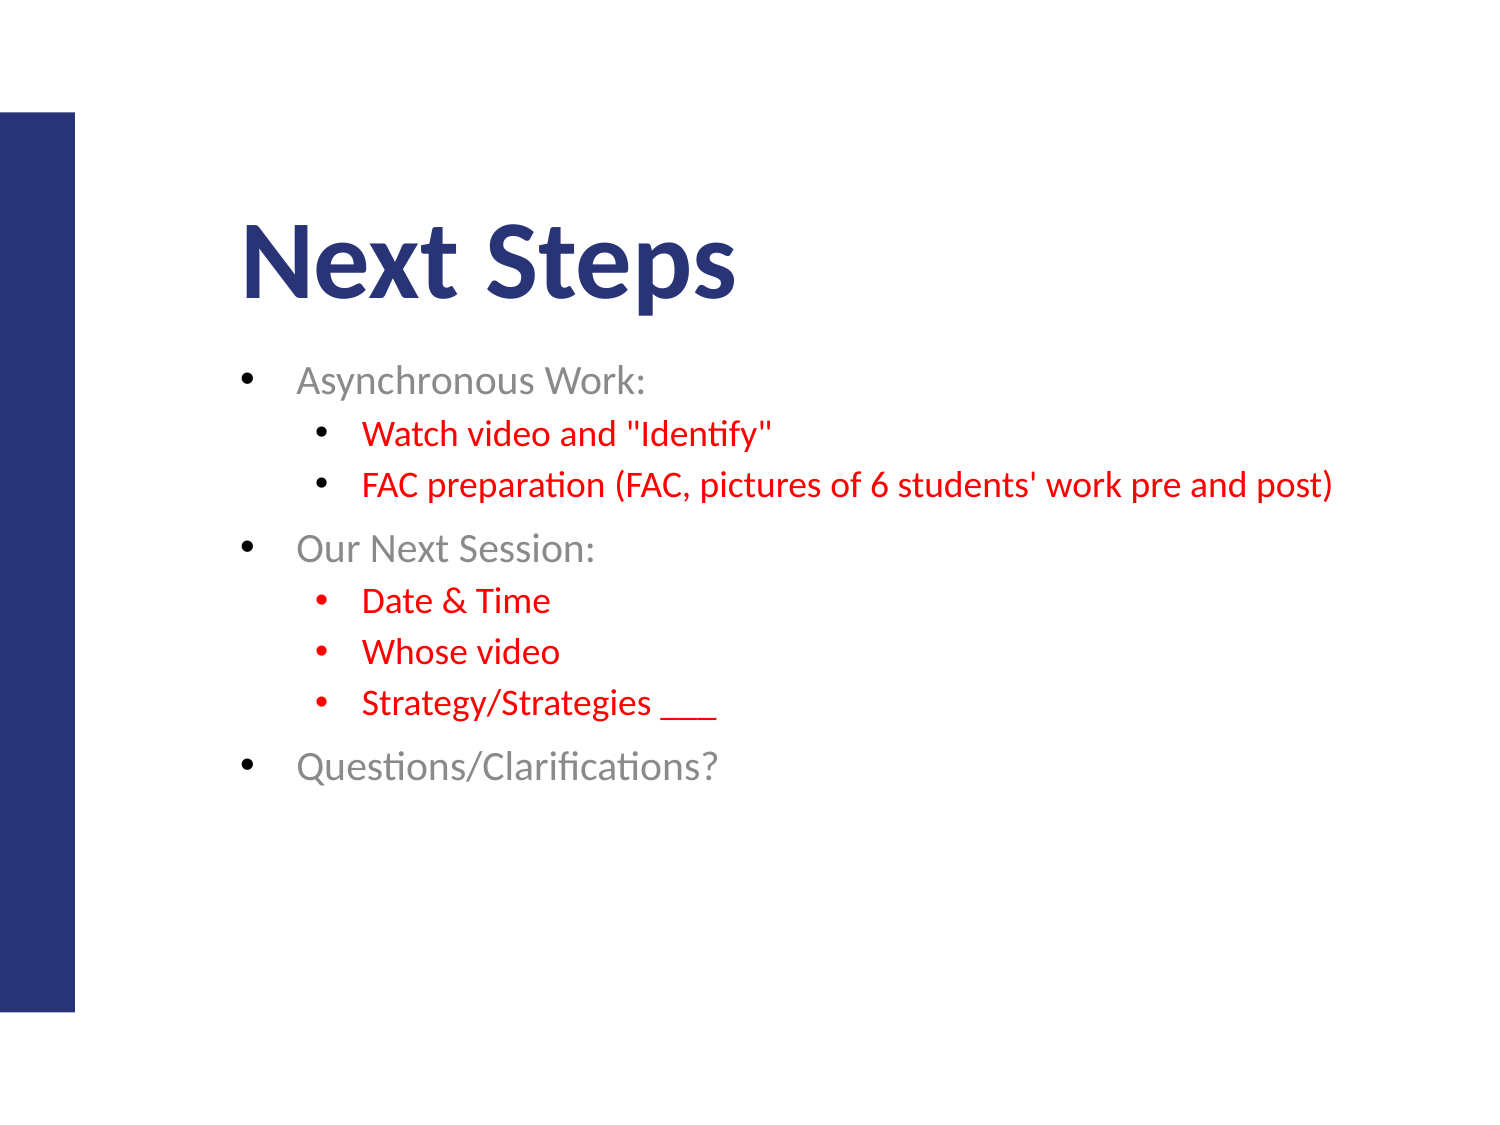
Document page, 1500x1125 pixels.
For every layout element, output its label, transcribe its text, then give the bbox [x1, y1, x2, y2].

list Asynchronous Work: Watch video and "Identify" FAC preparation (FAC, pictures of 6 students' work pre and post) Our Next Session: Date & Time Whose video Strategy/Strategies ___ Questions/Clarifications? [225, 351, 1376, 938]
title Next Steps [225, 37, 1376, 351]
